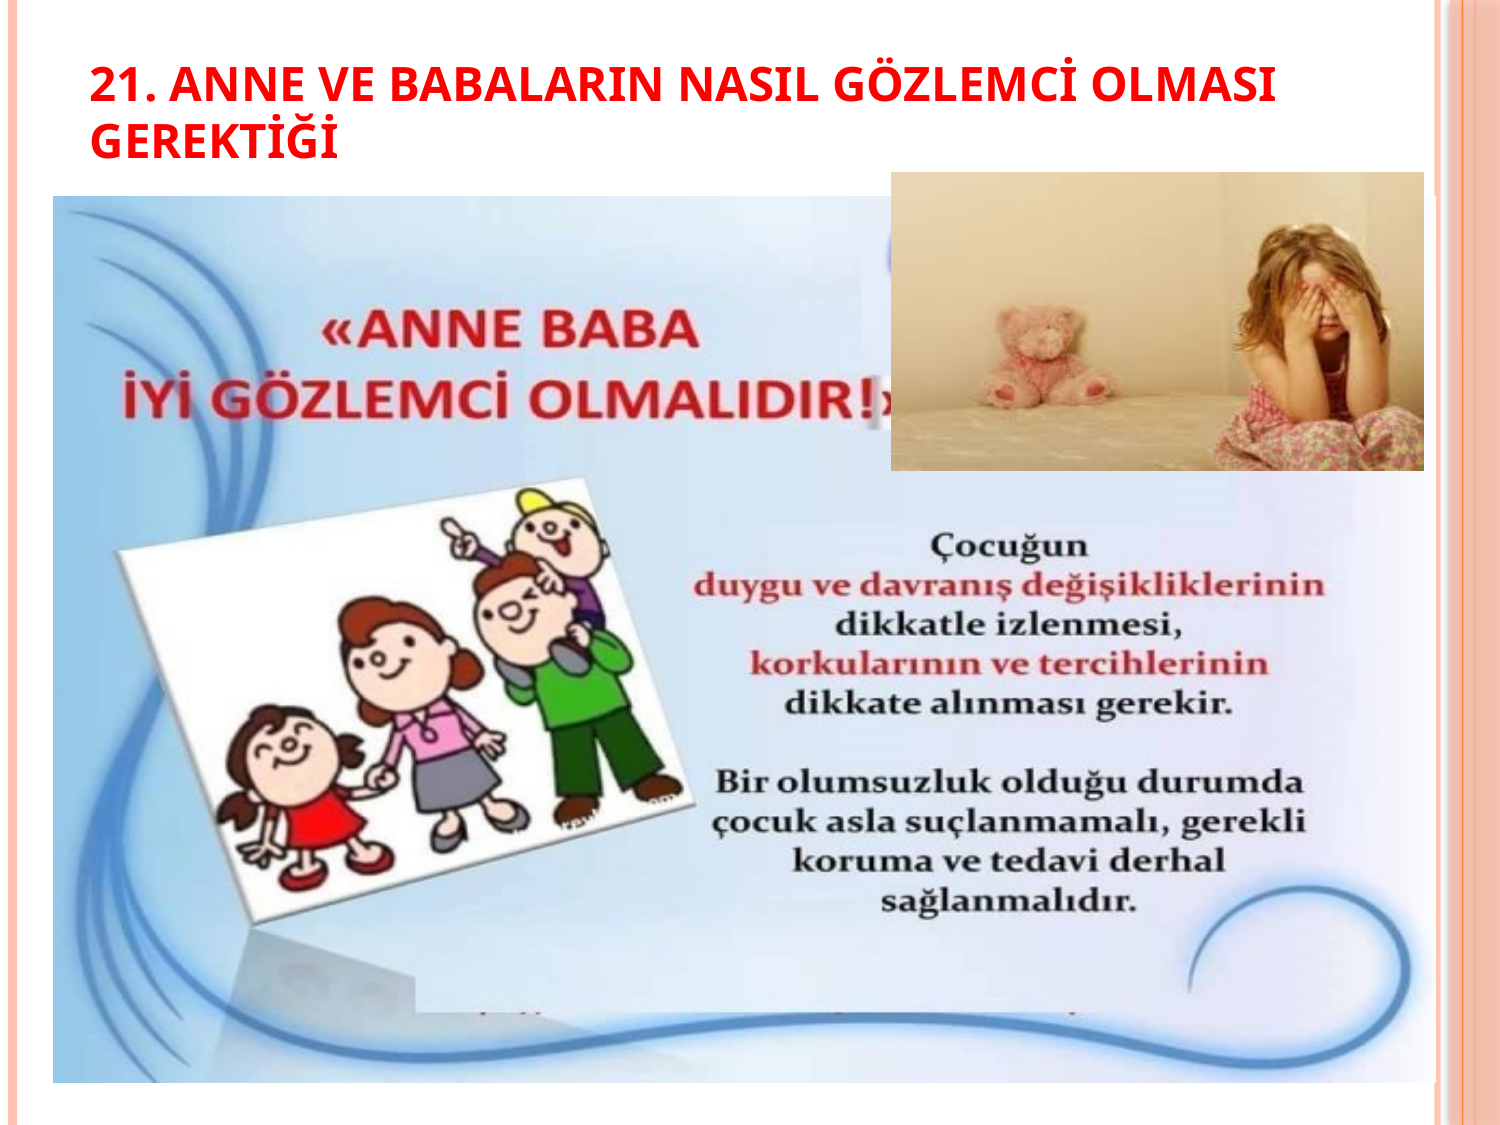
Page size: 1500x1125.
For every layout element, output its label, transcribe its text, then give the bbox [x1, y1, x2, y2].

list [52, 195, 1436, 1083]
title 21. Anne ve Babaların Nasıl Gözlemci Olması Gerektiği [75, 45, 1300, 192]
picture [891, 172, 1424, 471]
